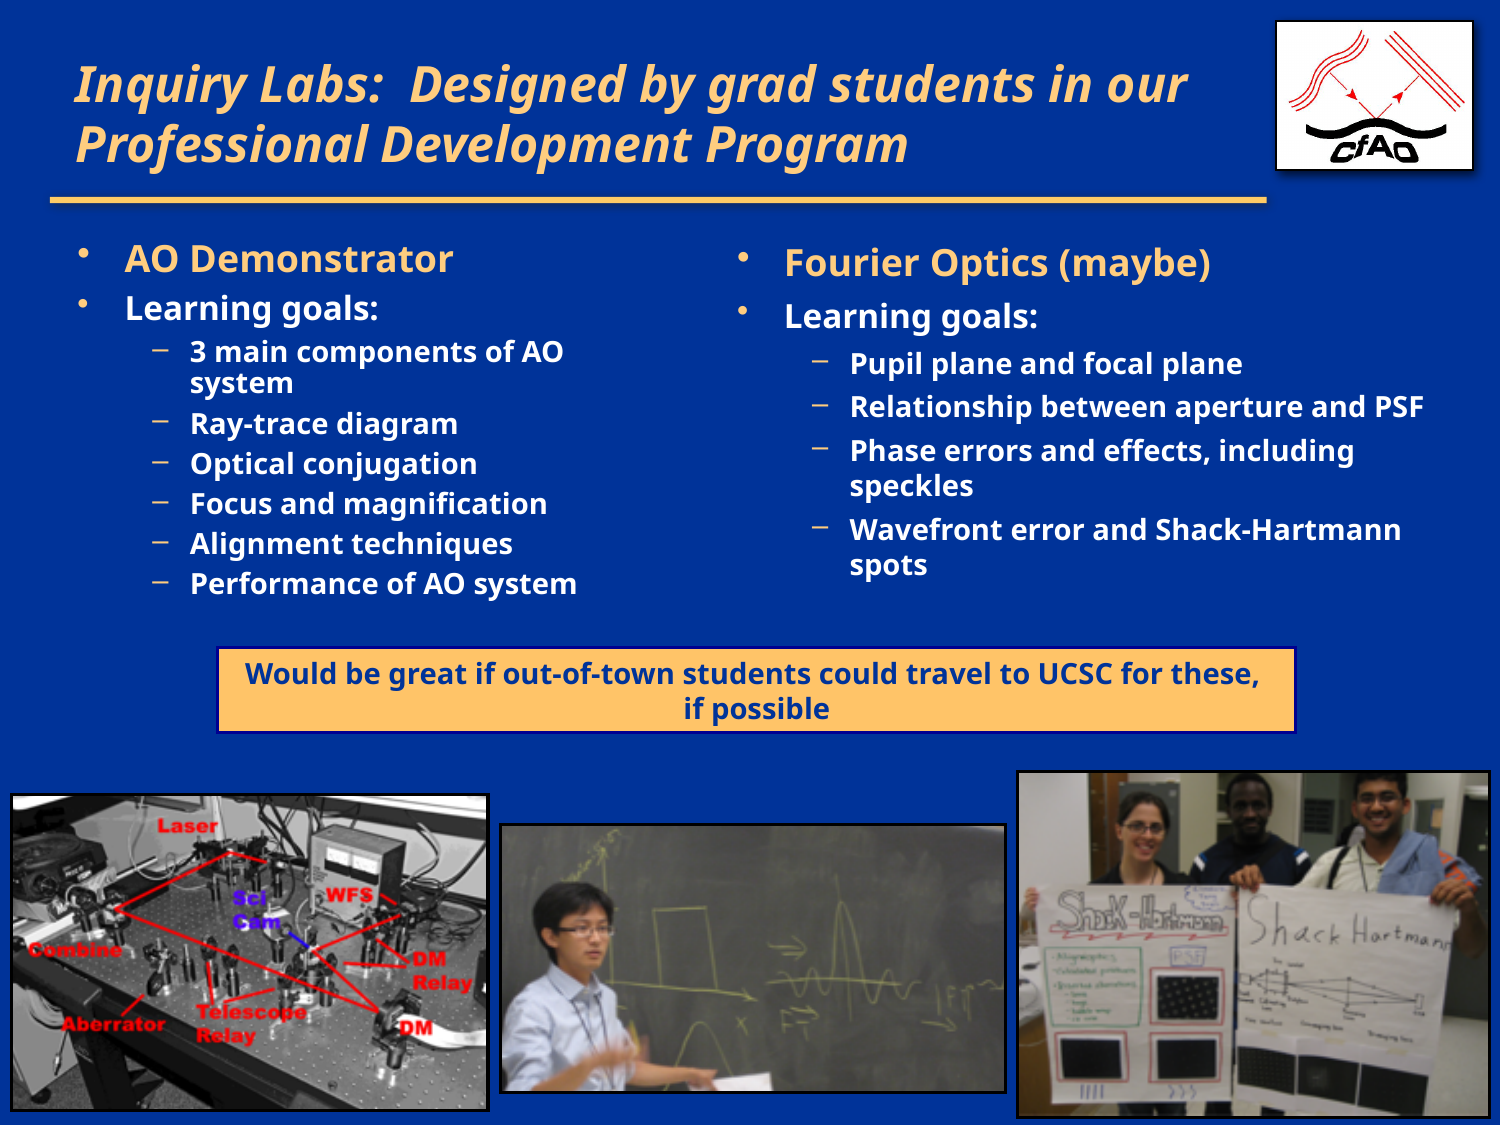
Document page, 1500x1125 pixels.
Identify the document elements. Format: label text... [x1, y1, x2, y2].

text_box Would be great if out-of-town students could travel to UCSC for these, if possible [217, 647, 1296, 733]
list Fourier Optics (maybe) Learning goals: Pupil plane and focal plane Relationship between aperture and PSF Phase errors and effects, including speckles Wavefront error and Shack-Hartmann spots [721, 230, 1448, 619]
picture [501, 825, 1005, 1091]
list AO Demonstrator Learning goals: 3 main components of AO system Ray-trace diagram Optical conjugation Focus and magnification Alignment techniques Performance of AO system [62, 231, 688, 645]
picture [1018, 772, 1488, 1117]
picture [12, 795, 487, 1110]
title Inquiry Labs: Designed by grad students in our Professional Development Program [60, 56, 1411, 169]
picture [1277, 22, 1472, 169]
